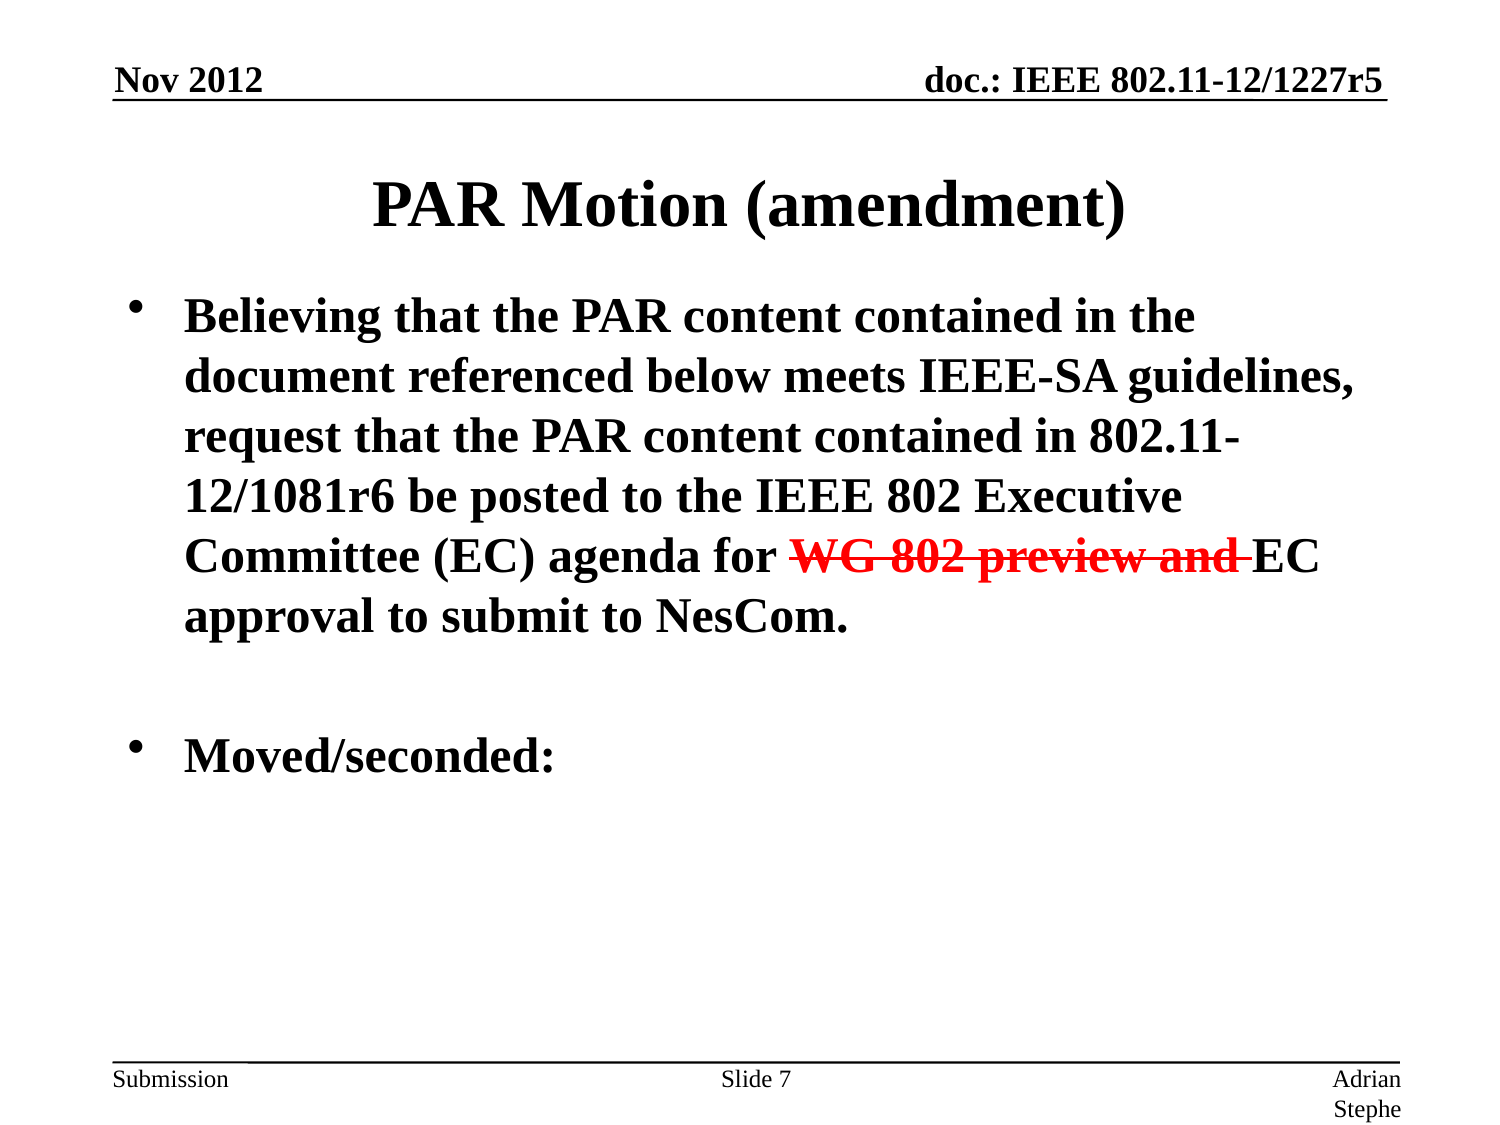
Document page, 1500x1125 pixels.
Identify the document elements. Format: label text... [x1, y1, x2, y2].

footer Adrian Stephens, Intel Corporation [1324, 1061, 1402, 1093]
title PAR Motion (amendment) [112, 112, 1388, 275]
slide_number Slide 7 [712, 1061, 800, 1093]
list Believing that the PAR content contained in the document referenced below meets IEEE-SA guidelines, request that the PAR content contained in 802.11-12/1081r6 be posted to the IEEE 802 Executive Committee (EC) agenda for WG 802 preview and EC approval to submit to NesCom. Moved/seconded: [112, 275, 1388, 1025]
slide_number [114, 54, 374, 101]
